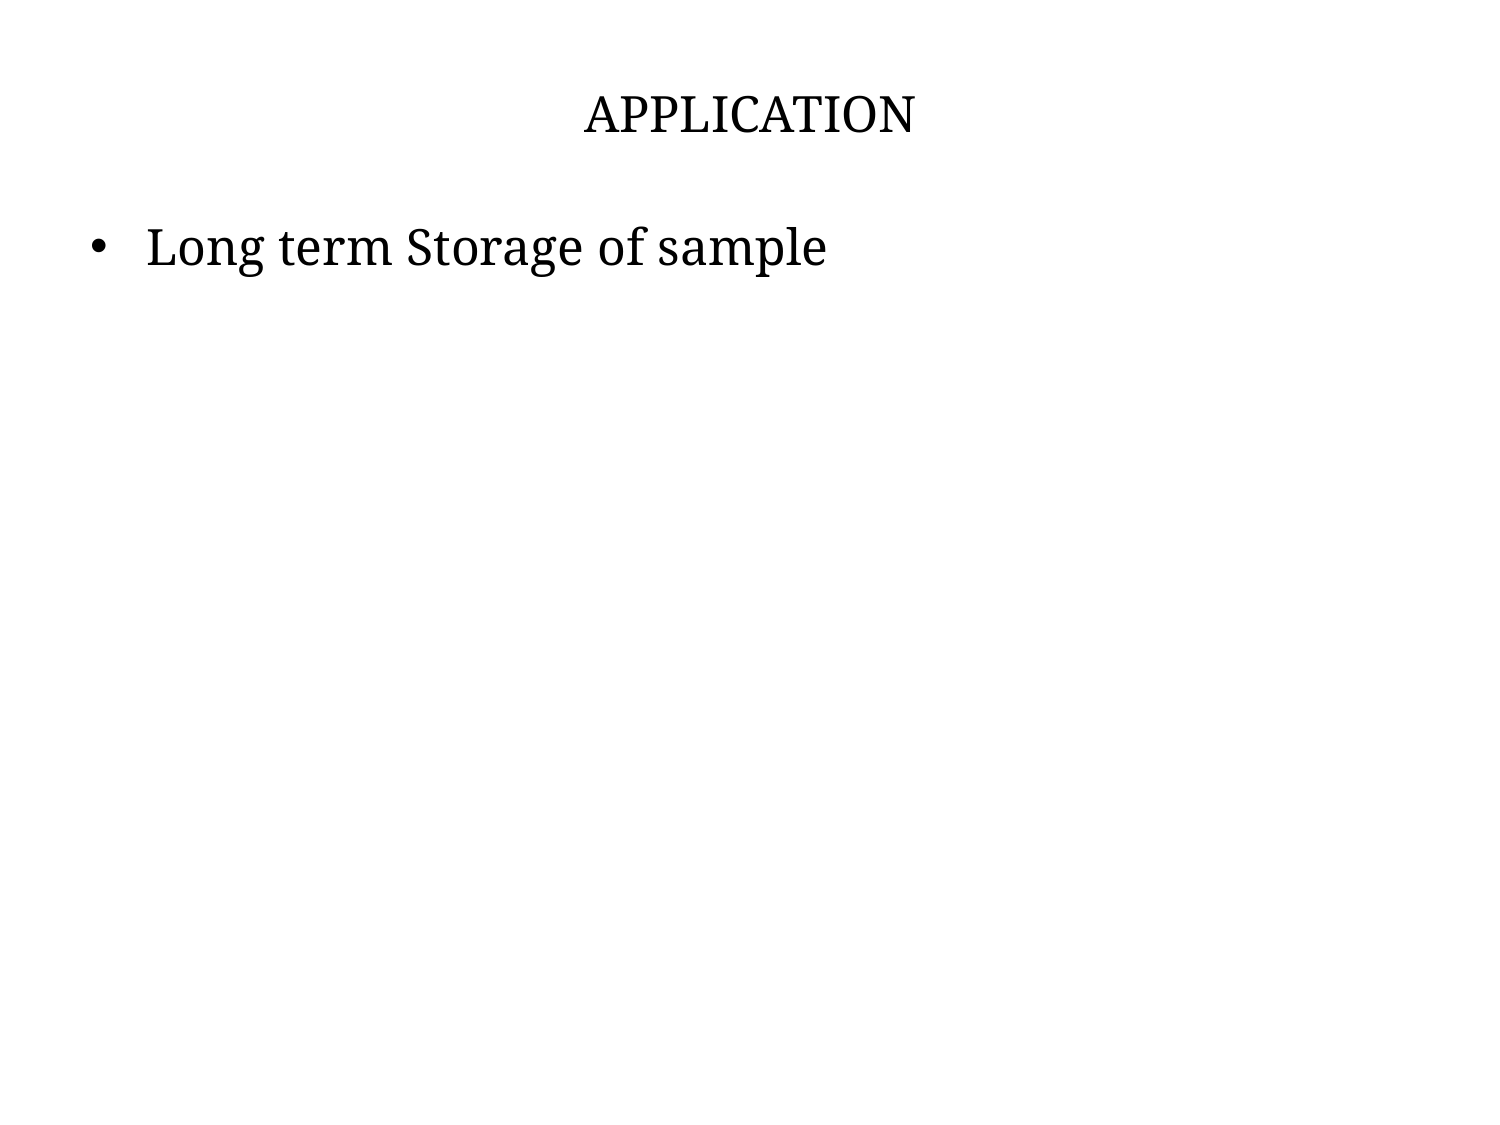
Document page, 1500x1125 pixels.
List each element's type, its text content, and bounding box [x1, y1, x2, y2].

list Long term Storage of sample [75, 219, 1425, 1005]
title APPLICATION [94, 50, 1407, 175]
